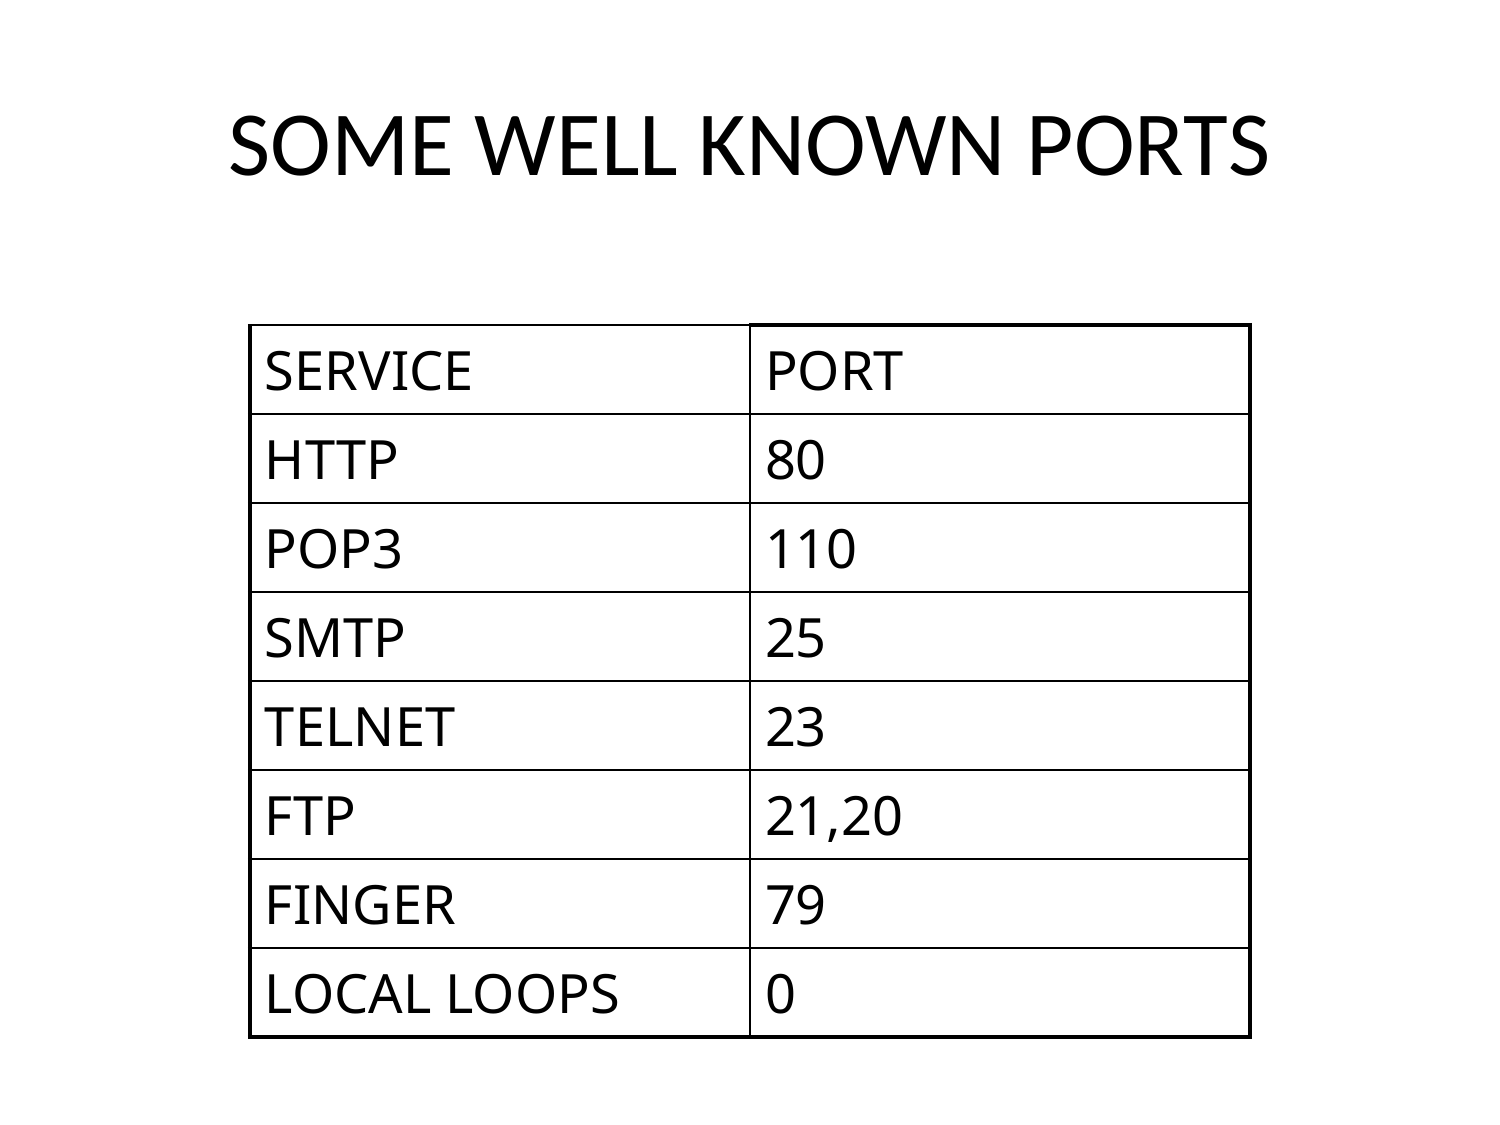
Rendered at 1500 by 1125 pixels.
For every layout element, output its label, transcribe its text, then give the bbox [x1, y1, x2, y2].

table_header PORT [751, 327, 1248, 413]
table_cell 80 [751, 415, 1248, 502]
table_cell SMTP [252, 593, 749, 680]
table_cell 79 [751, 860, 1248, 947]
table_cell 0 [751, 949, 1248, 1035]
table_cell 25 [751, 593, 1248, 680]
table_cell LOCAL LOOPS [252, 949, 749, 1035]
table_cell POP3 [252, 504, 749, 591]
table_cell FINGER [252, 860, 749, 947]
table_cell FTP [252, 771, 749, 858]
table_cell 23 [751, 682, 1248, 769]
table_header SERVICE [252, 326, 749, 413]
table_cell 21,20 [751, 771, 1248, 858]
table_cell 110 [751, 504, 1248, 591]
table_cell TELNET [252, 682, 749, 769]
table_cell HTTP [252, 415, 749, 502]
title SOME WELL KNOWN PORTS [75, 45, 1425, 233]
